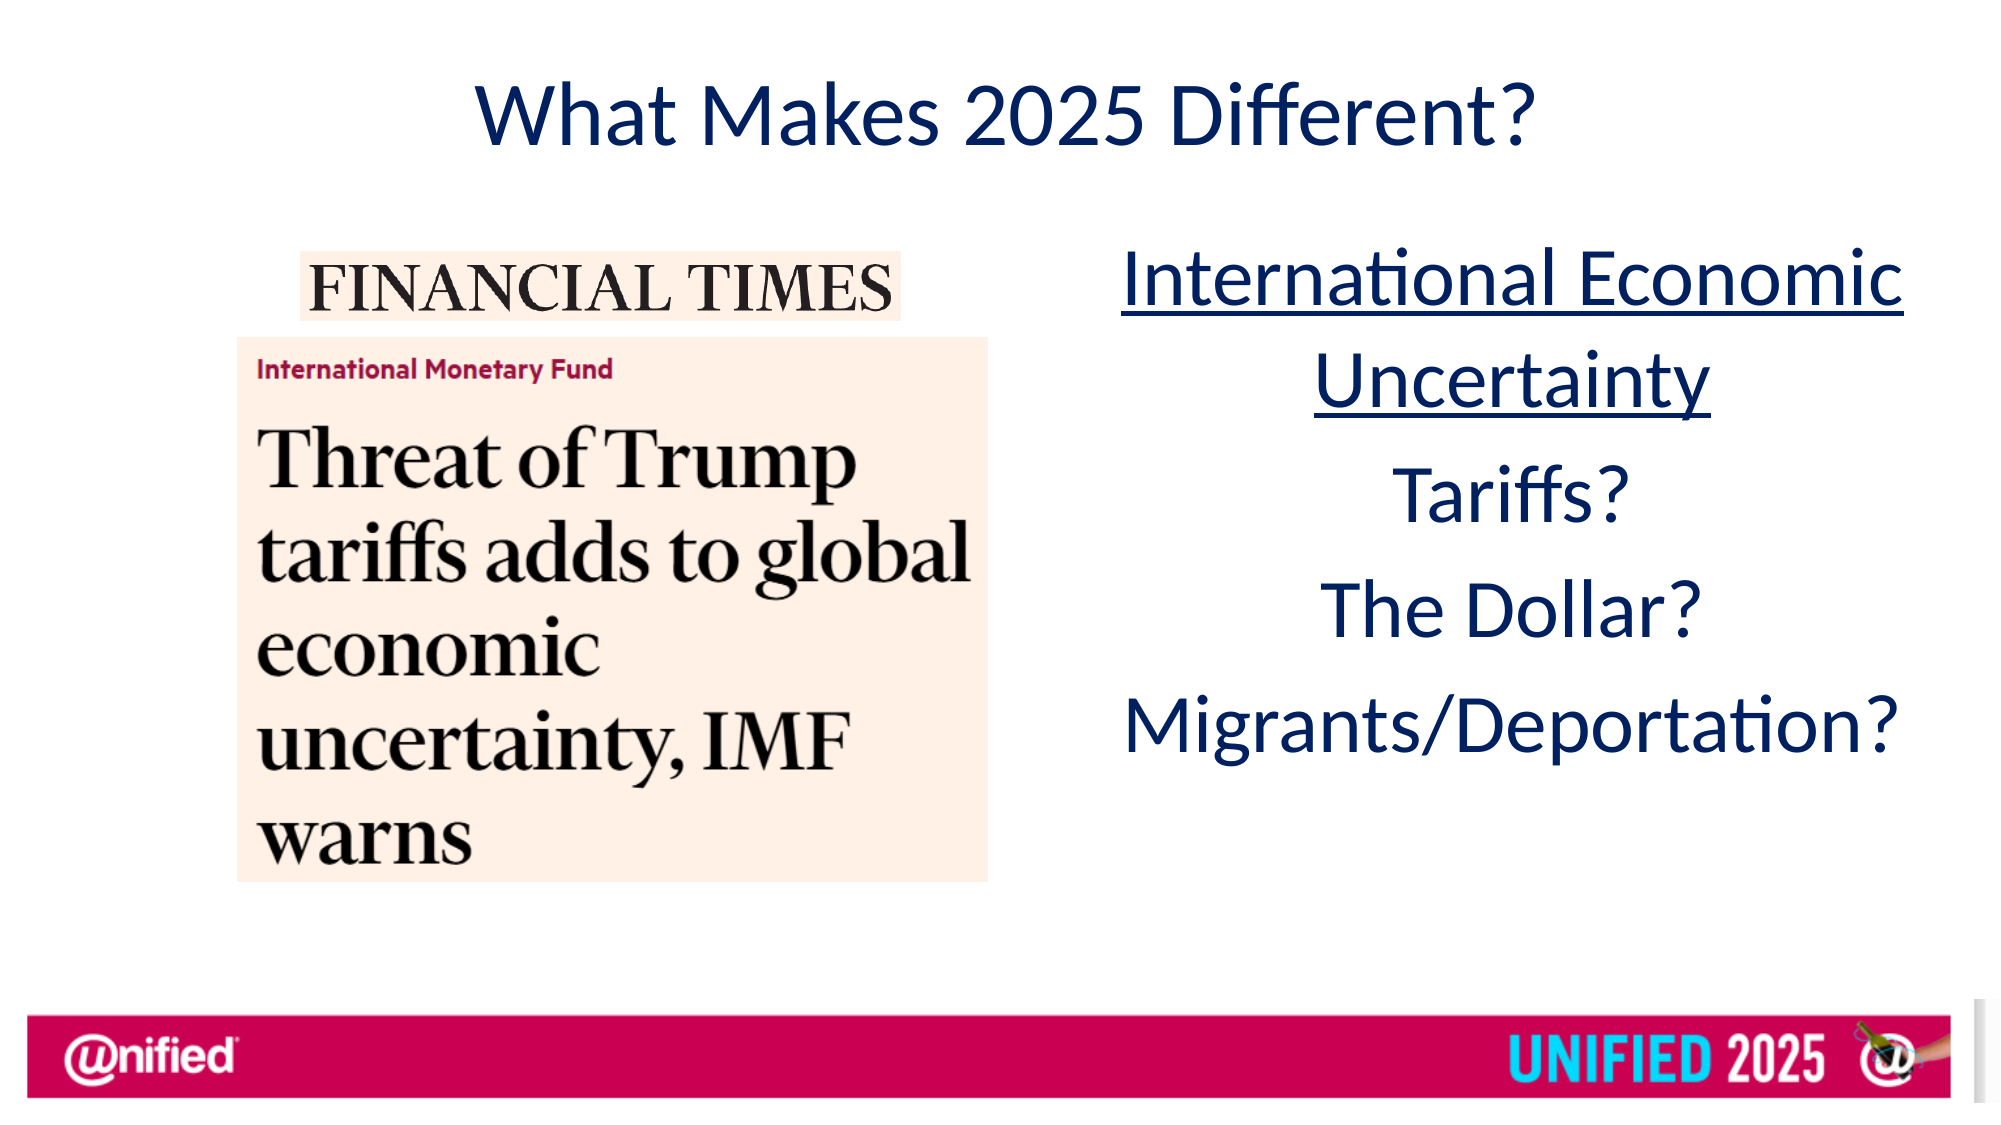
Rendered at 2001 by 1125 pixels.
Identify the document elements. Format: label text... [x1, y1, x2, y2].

picture [15, 999, 2001, 1104]
text_box What Makes 2025 Different? [389, 46, 1627, 171]
text_box International Economic Uncertainty Tariffs? The Dollar? Migrants/Deportation? [1075, 212, 1950, 966]
picture [300, 251, 901, 321]
picture [237, 337, 988, 882]
